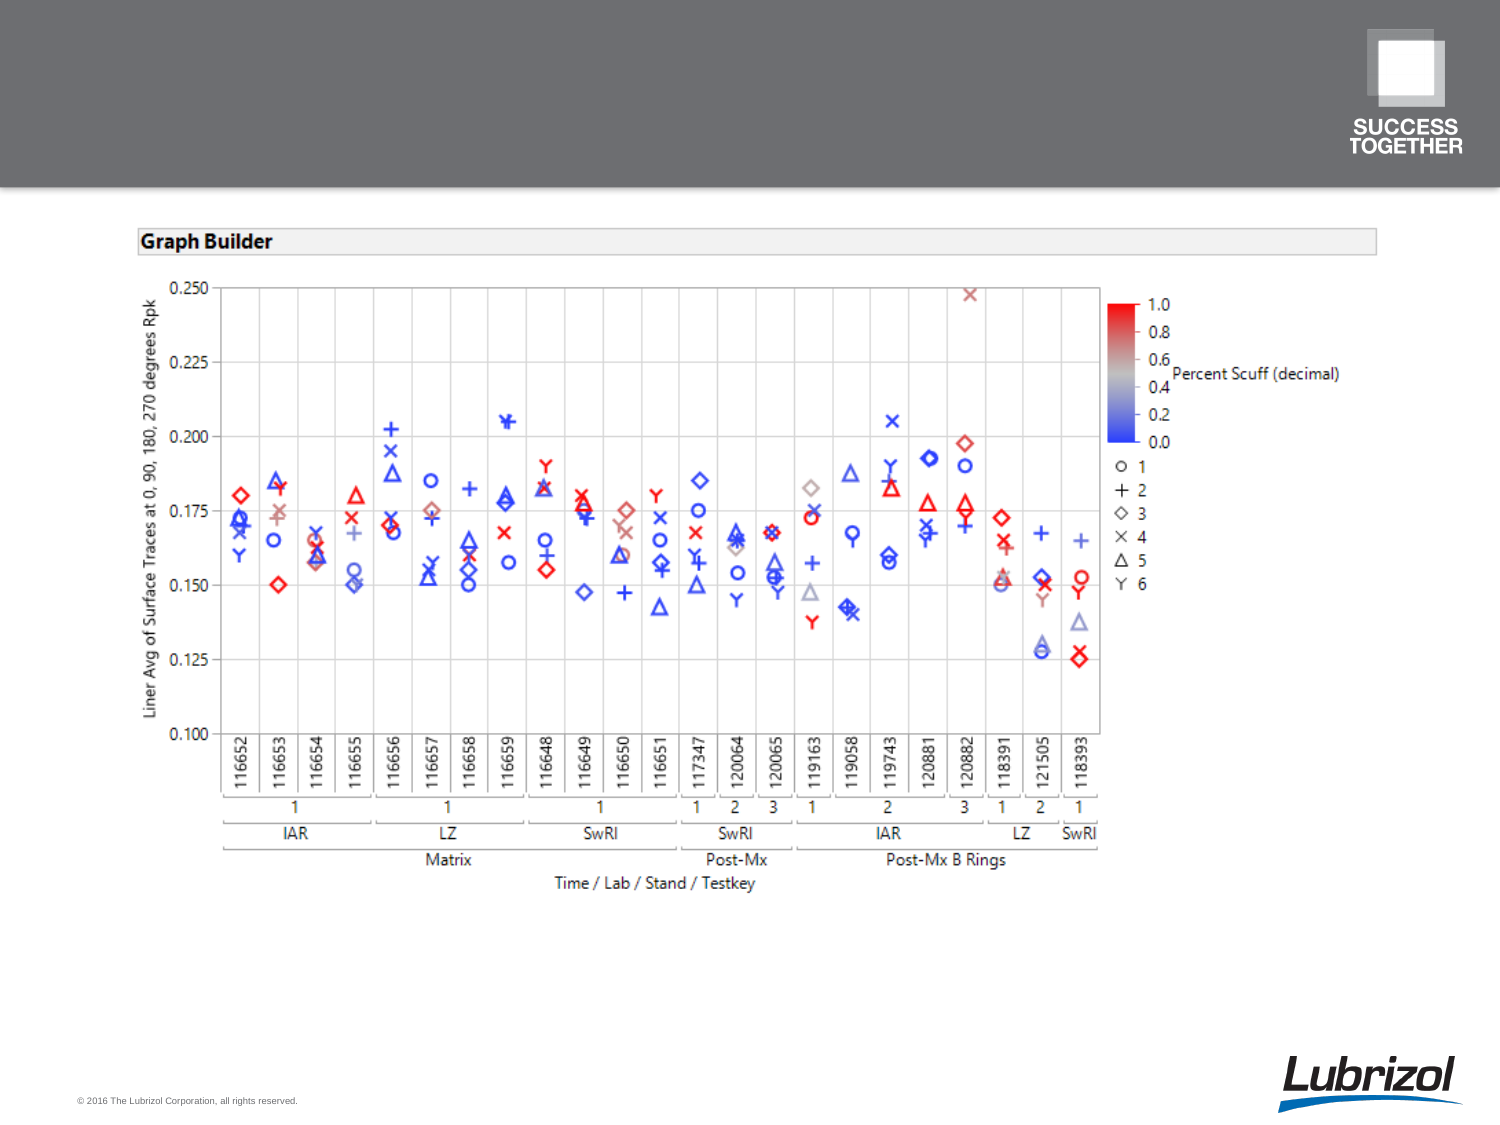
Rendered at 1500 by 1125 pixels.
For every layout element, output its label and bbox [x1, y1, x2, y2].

picture [1350, 23, 1463, 158]
picture [119, 224, 1380, 901]
picture [1278, 1056, 1463, 1113]
